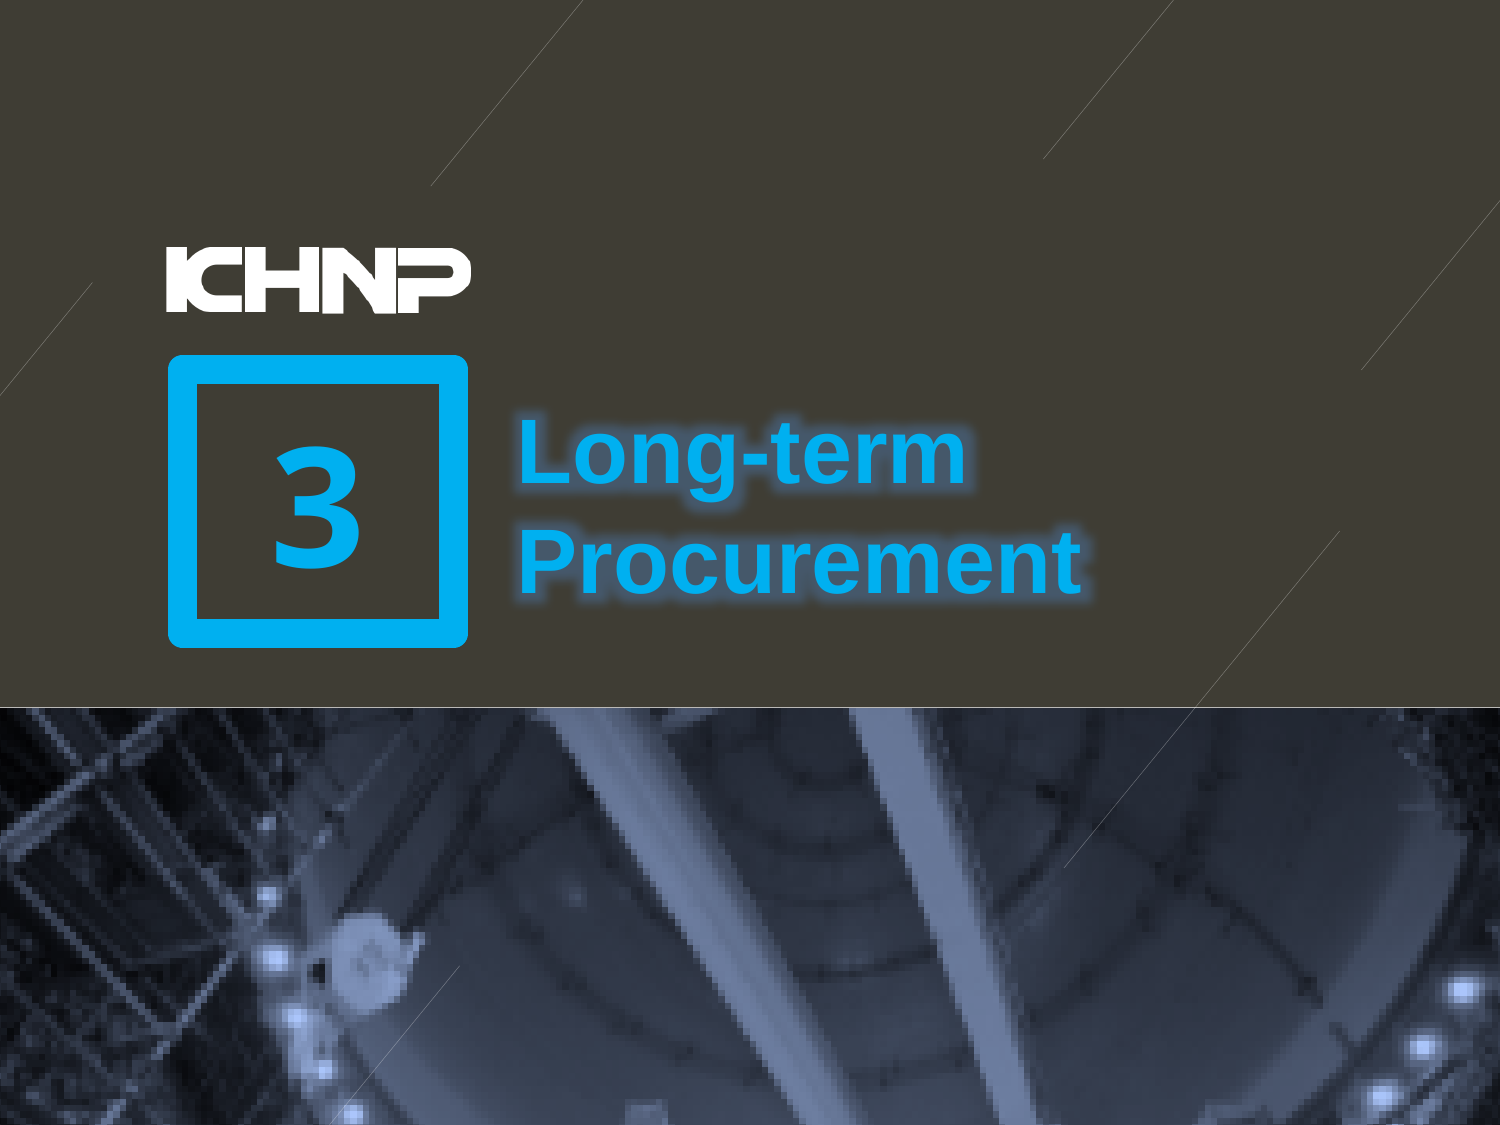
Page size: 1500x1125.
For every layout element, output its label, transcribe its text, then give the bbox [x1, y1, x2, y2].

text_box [166, 246, 471, 314]
text_box Long-term Procurement [501, 384, 1500, 619]
text_box 3 [181, 368, 455, 634]
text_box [430, 0, 707, 187]
picture [0, 696, 1500, 1125]
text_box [1043, 0, 1319, 160]
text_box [1063, 530, 1340, 868]
text_box [0, 0, 1500, 694]
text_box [0, 282, 93, 620]
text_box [183, 965, 460, 1125]
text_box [1361, 32, 1500, 370]
